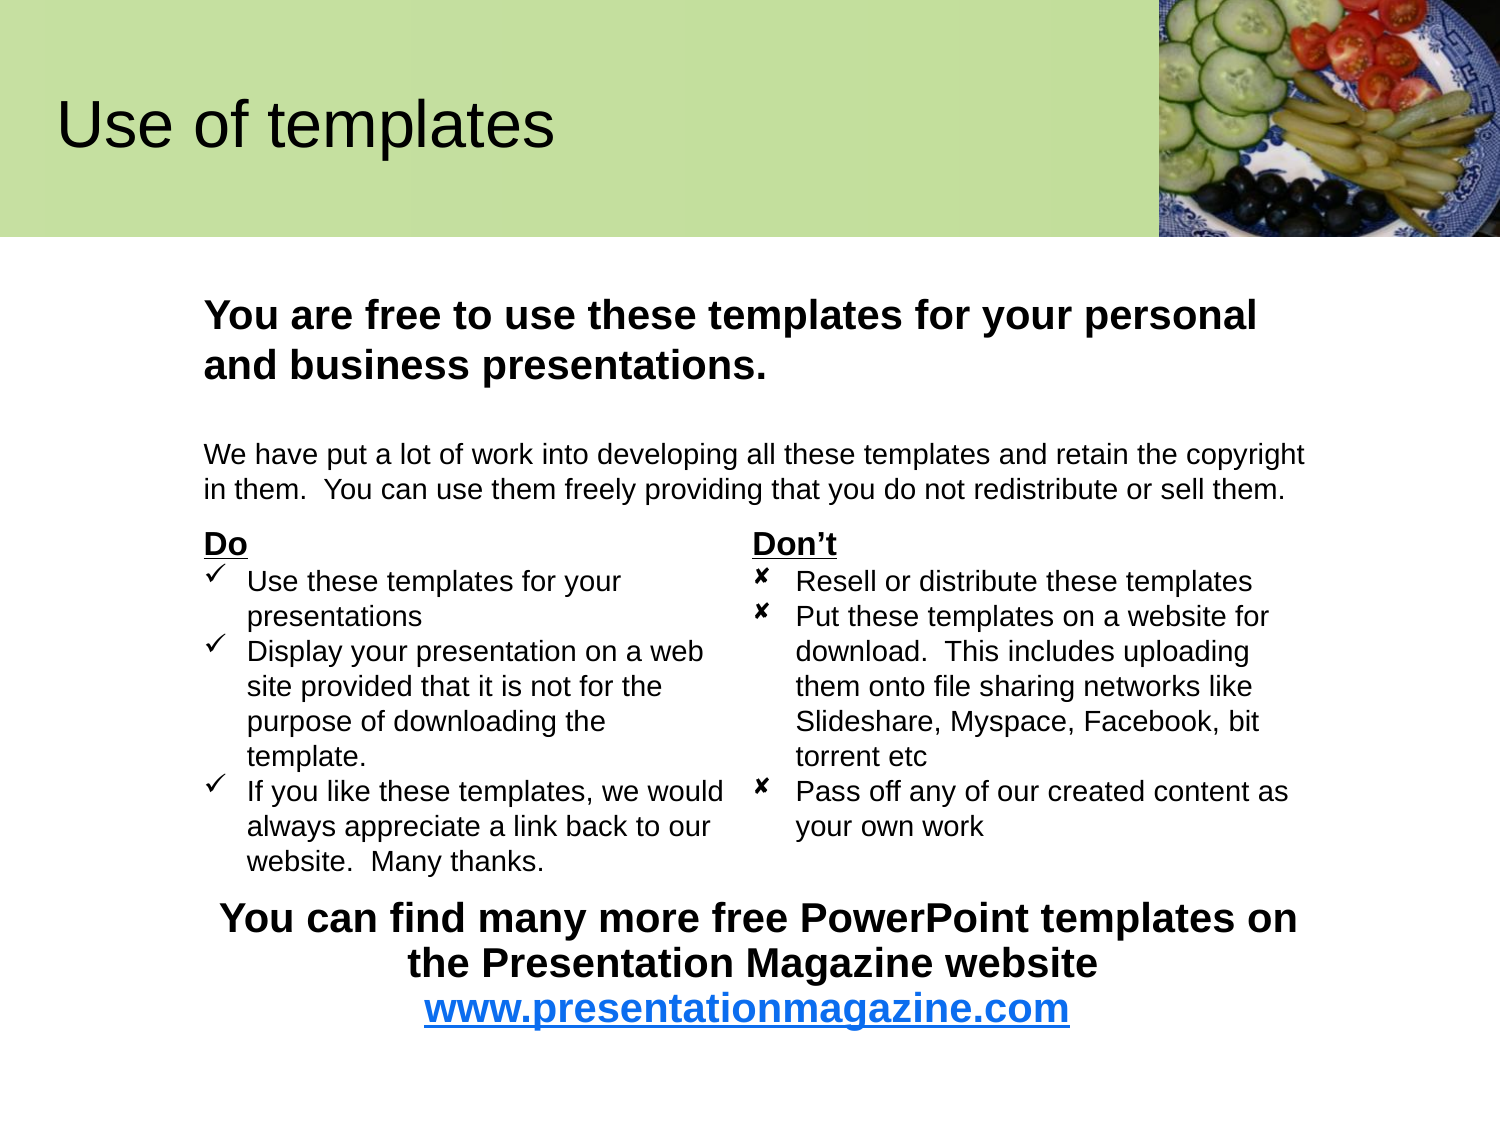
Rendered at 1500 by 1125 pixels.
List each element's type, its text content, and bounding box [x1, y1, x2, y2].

text_box [88, 208, 1436, 1083]
text_box We have put a lot of work into developing all these templates and retain the copyright in them. You can use them freely providing that you do not redistribute or sell them. [188, 427, 1325, 513]
picture [1159, 0, 1500, 237]
text_box You can find many more free PowerPoint templates on the Presentation Magazine website www.presentationmagazine.com [171, 889, 1347, 1040]
text_box You are free to use these templates for your personal and business presentations. [188, 280, 1329, 396]
text_box Do Use these templates for your presentations Display your presentation on a web site provided that it is not for the purpose of downloading the template. If you like these templates, we would always appreciate a link back to our website. Many thanks. [188, 515, 749, 889]
title Use of templates [41, 45, 1164, 197]
text_box Don’t Resell or distribute these templates Put these templates on a website for download. This includes uploading them onto file sharing networks like Slideshare, Myspace, Facebook, bit torrent etc Pass off any of our created content as your own work [737, 515, 1335, 850]
